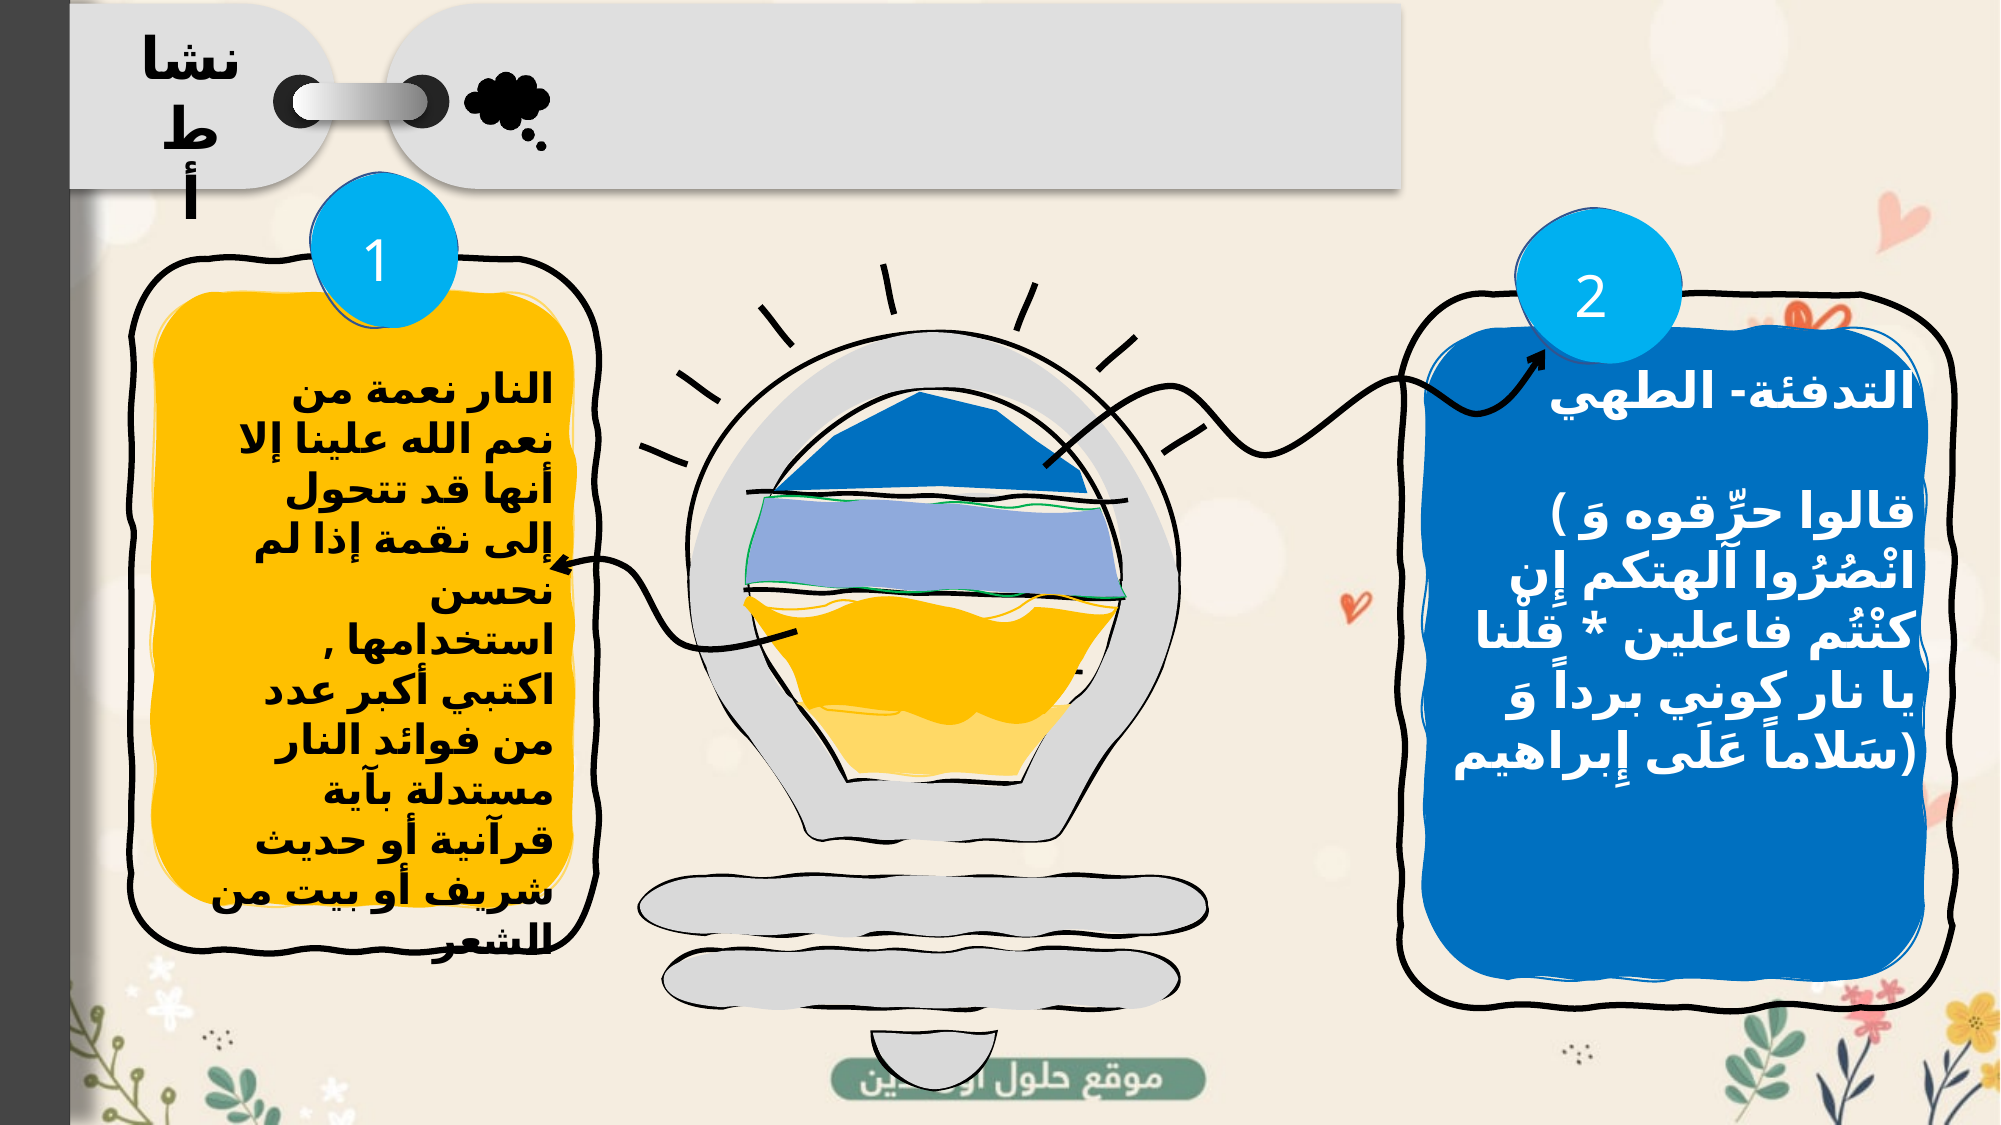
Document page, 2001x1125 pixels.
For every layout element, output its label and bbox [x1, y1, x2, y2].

text_box [639, 265, 1194, 465]
text_box [771, 465, 1104, 493]
text_box [745, 497, 1126, 939]
text_box [1206, 377, 1400, 457]
text_box [0, 0, 71, 1125]
text_box [1400, 208, 1953, 1008]
text_box [131, 172, 597, 951]
text_box [597, 558, 639, 592]
text_box [55, 3, 1401, 189]
text_box [639, 332, 1206, 1090]
picture [71, 0, 2001, 1125]
